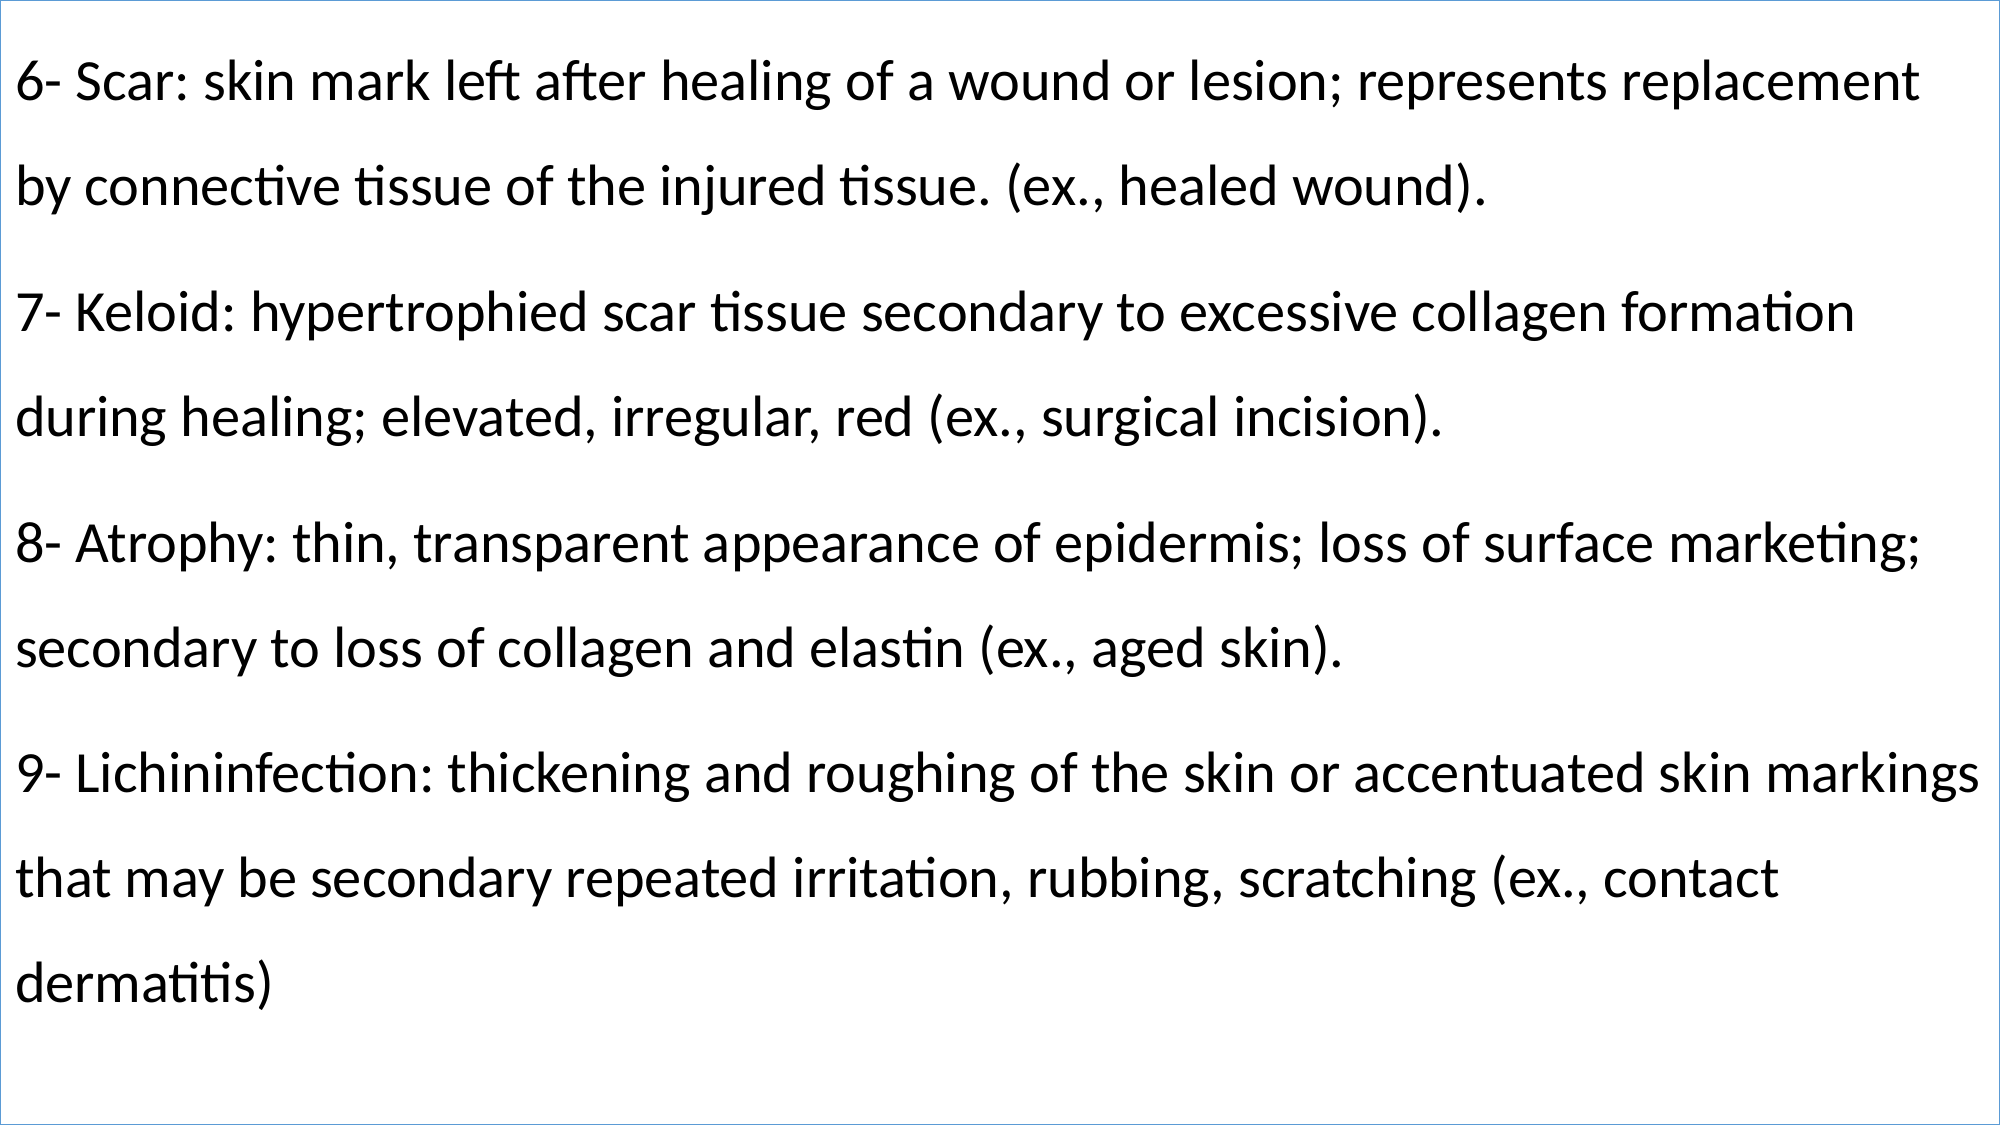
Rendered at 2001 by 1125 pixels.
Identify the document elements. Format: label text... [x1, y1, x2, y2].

list 6- Scar: skin mark left after healing of a wound or lesion; represents replacement by connective tissue of the injured tissue. (ex., healed wound). 7- Keloid: hypertrophied scar tissue secondary to excessive collagen formation during healing; elevated, irregular, red (ex., surgical incision). 8- Atrophy: thin, transparent appearance of epidermis; loss of surface marketing; secondary to loss of collagen and elastin (ex., aged skin). 9- Lichininfection: thickening and roughing of the skin or accentuated skin markings that may be secondary repeated irritation, rubbing, scratching (ex., contact dermatitis) [0, 0, 2000, 1125]
